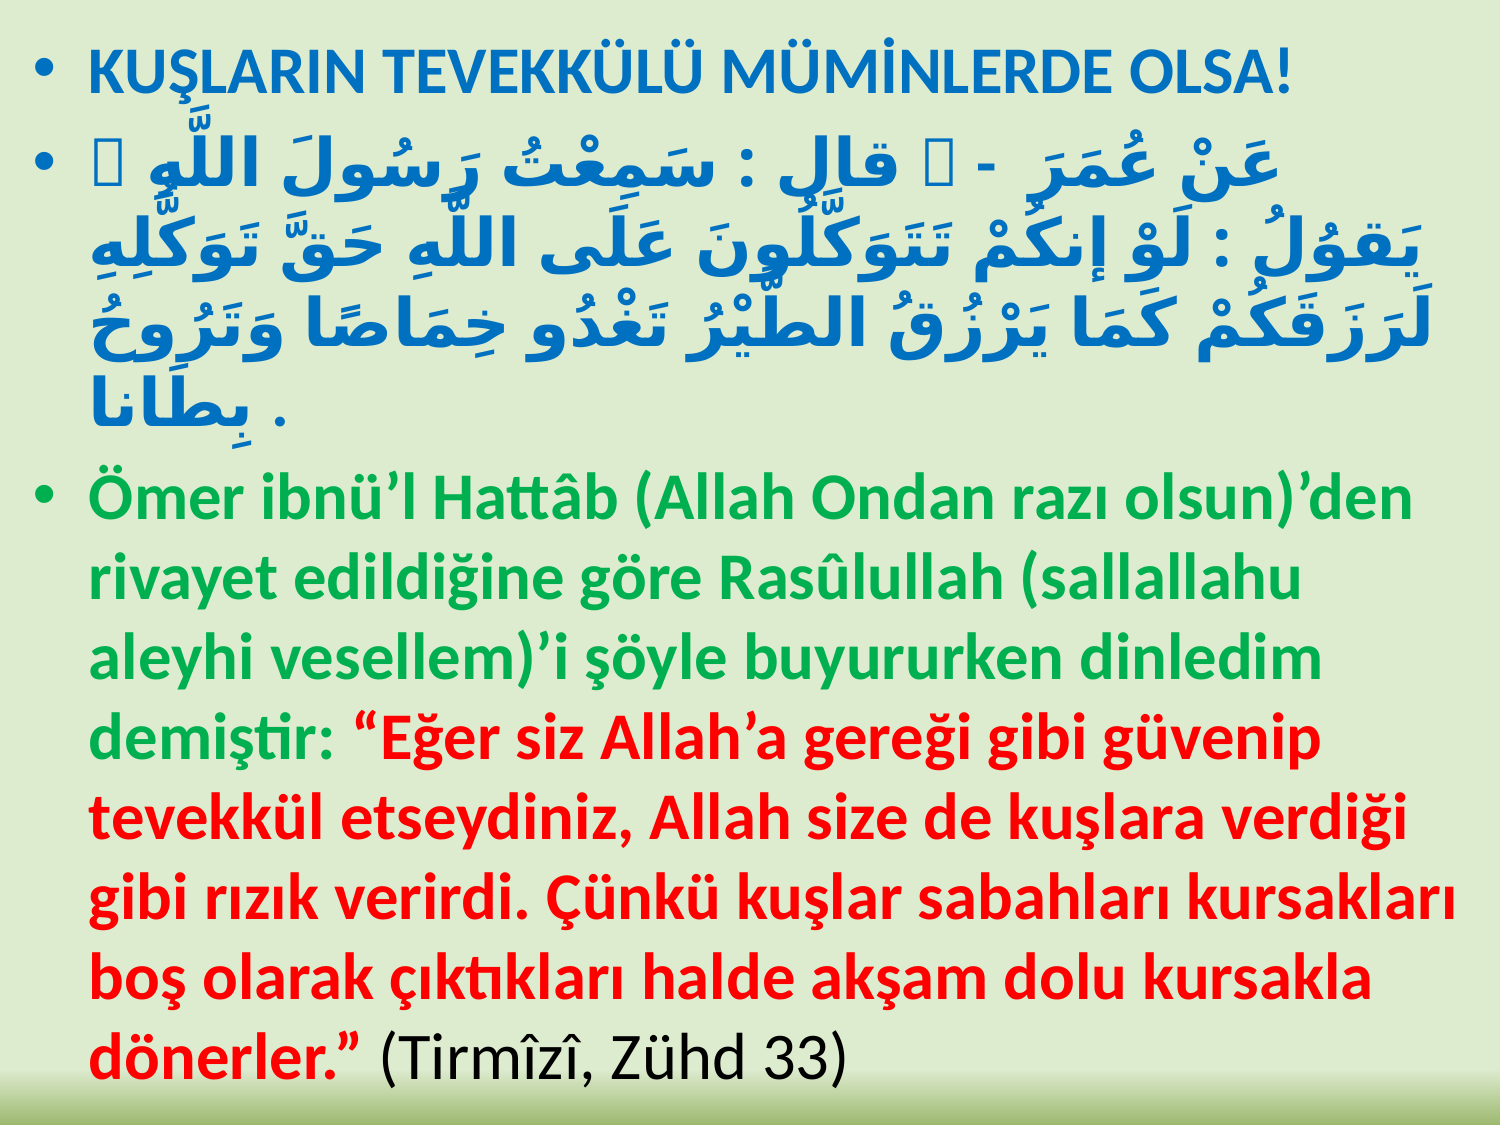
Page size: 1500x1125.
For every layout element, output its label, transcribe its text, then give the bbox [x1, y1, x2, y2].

list KUŞLARIN TEVEKKÜLÜ MÜMİNLERDE OLSA!  قال : سَمِعْتُ رَسُولَ اللَّهِ  - عَنْ عُمَرَ يَقوُلُ : لَوْ إنكُمْ تَتَوَكَّلُونَ عَلَى اللَّهِ حَقَّ تَوَكُّلِهِ لَرَزَقَكُمْ كَمَا يَرْزُقُ الطَّيْرُ تَغْدُو خِمَاصًا وَتَرُوحُ بِطَانا . Ömer ibnü’l Hattâb (Allah Ondan razı olsun)’den rivayet edildiğine göre Rasûlullah (sallallahu aleyhi vesellem)’i şöyle buyururken dinledim demiştir: “Eğer siz Allah’a gereği gibi güvenip tevekkül etseydiniz, Allah size de kuşlara verdiği gibi rızık verirdi. Çünkü kuşlar sabahları kursakları boş olarak çıktıkları halde akşam dolu kursakla dönerler.” (Tirmîzî, Zühd 33) [17, 19, 1483, 1125]
